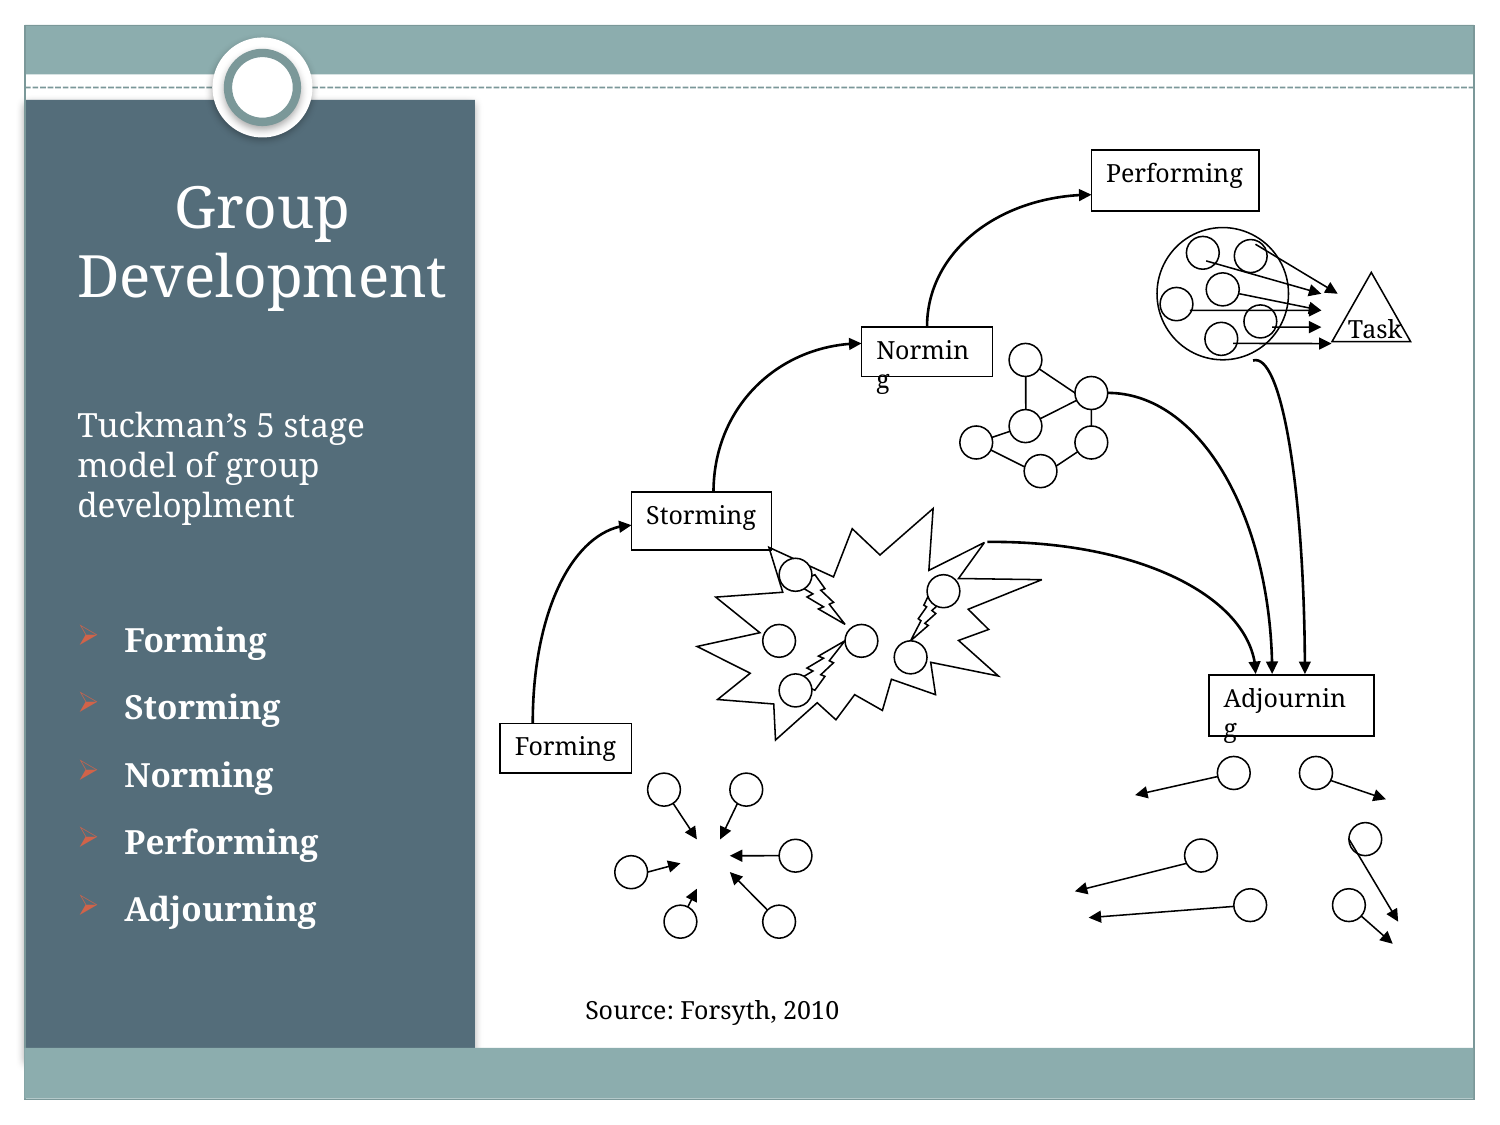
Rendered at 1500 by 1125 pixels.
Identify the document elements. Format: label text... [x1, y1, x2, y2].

text_box Source: Forsyth, 2010 [570, 987, 855, 1033]
list Group Development Tuckman’s 5 stage model of group developlment Forming Storming Norming Performing Adjourning [62, 162, 463, 1025]
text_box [499, 149, 1432, 944]
